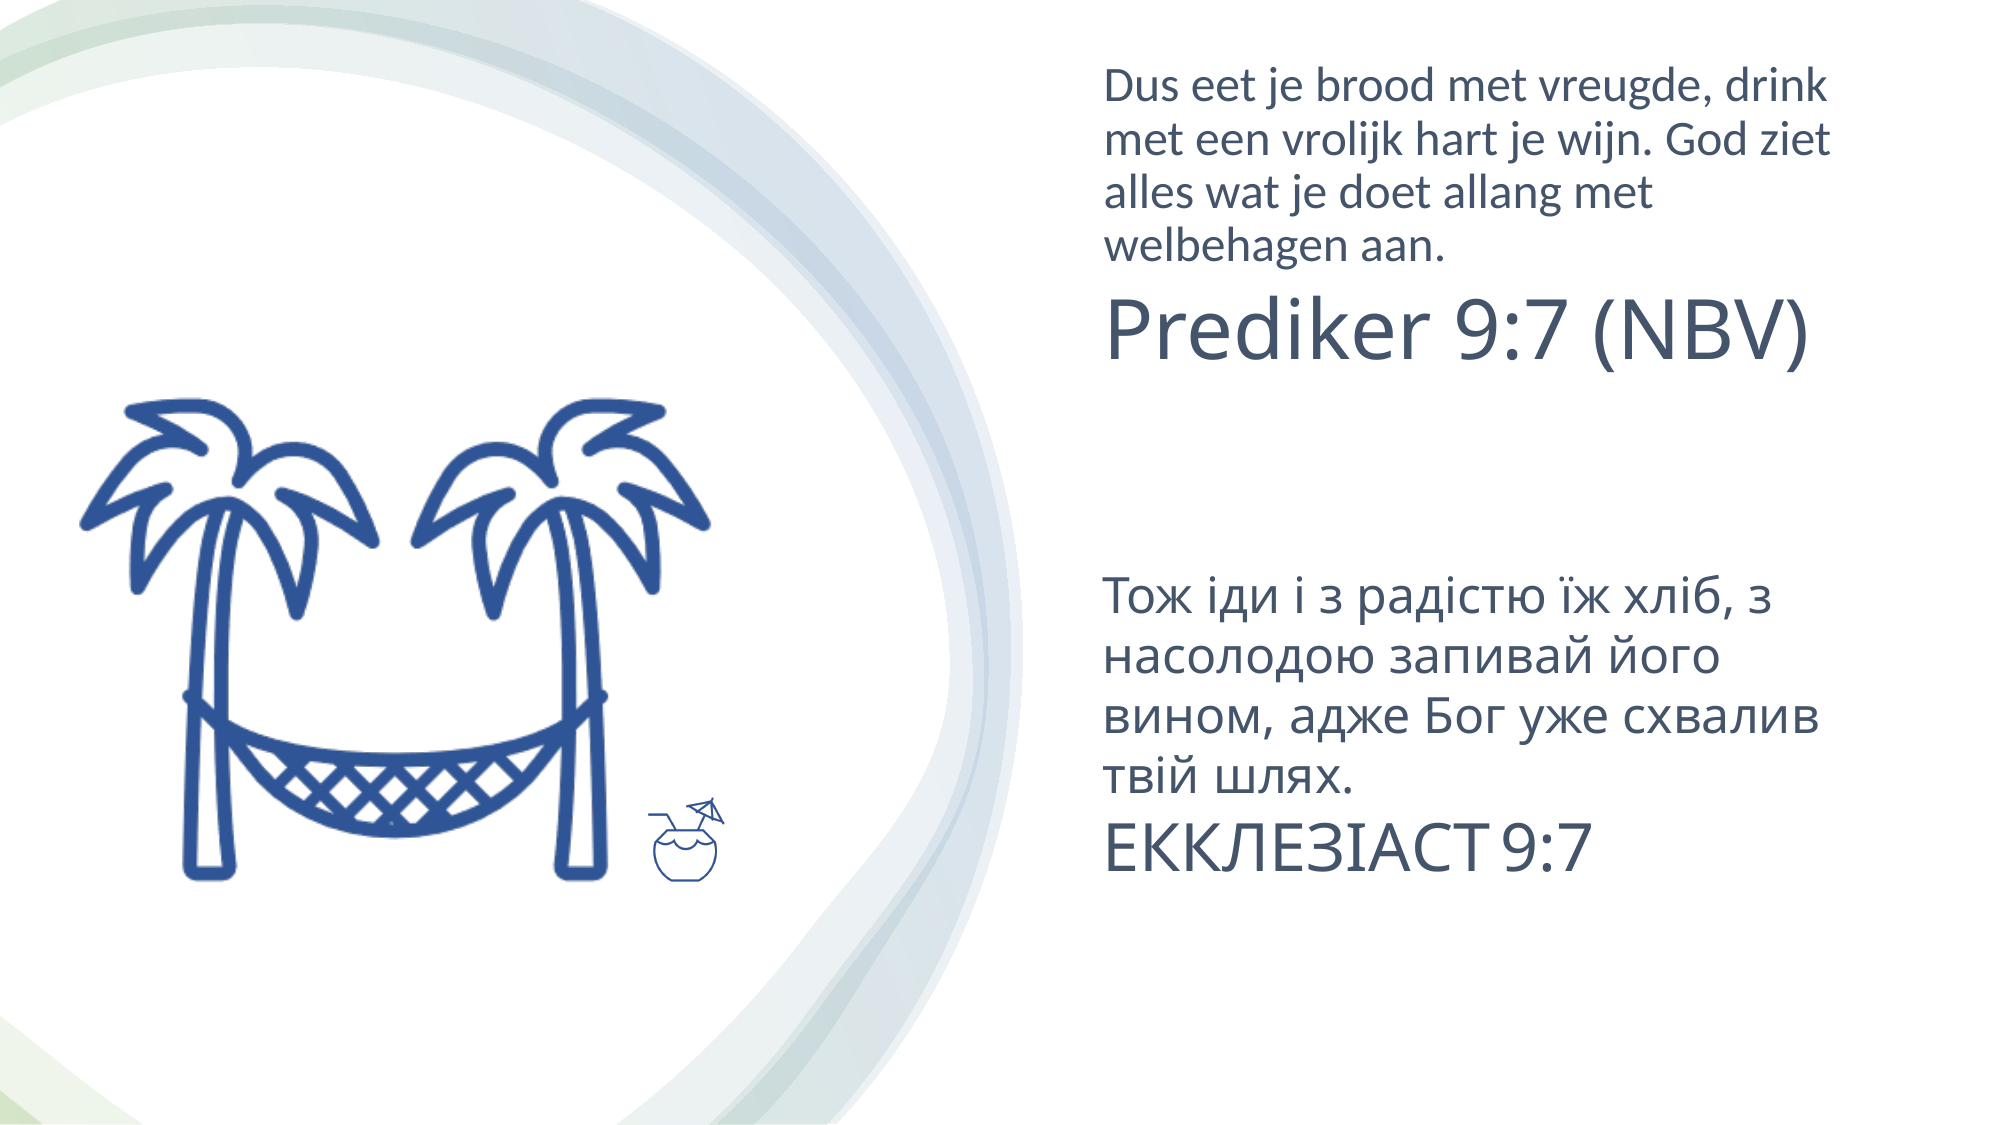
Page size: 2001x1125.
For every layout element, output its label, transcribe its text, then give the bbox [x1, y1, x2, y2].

list Dus eet je brood met vreugde, drink met een vrolijk hart je wijn. God ziet alles wat je doet allang met welbehagen aan. [1088, 50, 1878, 281]
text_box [0, 0, 1023, 1125]
text_box [1023, 0, 2000, 1125]
picture [634, 789, 736, 891]
title Prediker 9:7 (NBV) [1088, 281, 1878, 493]
text_box ЕККЛЕЗІАСТ 9:7 [1087, 796, 1802, 892]
text_box Тож іди і з радістю їж хліб, з насолодою запивай його вином, адже Бог уже схвалив твій шлях. [1087, 556, 1911, 812]
